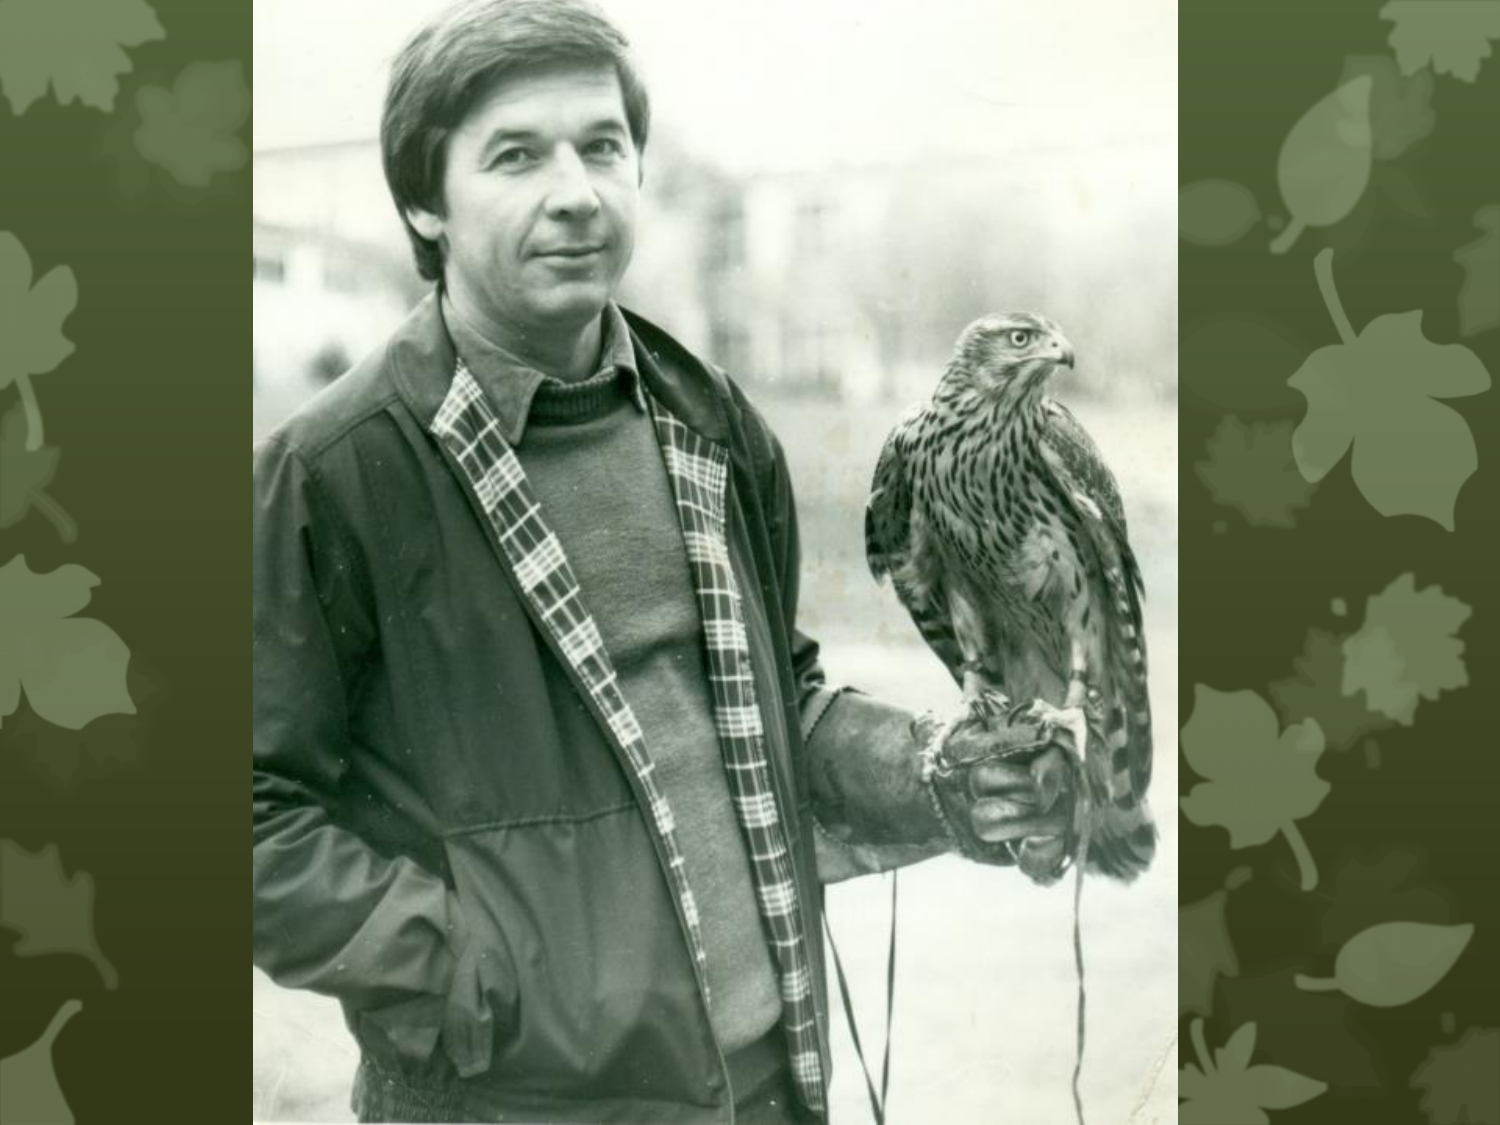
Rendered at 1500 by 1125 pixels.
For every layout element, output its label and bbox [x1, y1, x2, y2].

picture [253, 0, 1179, 1125]
